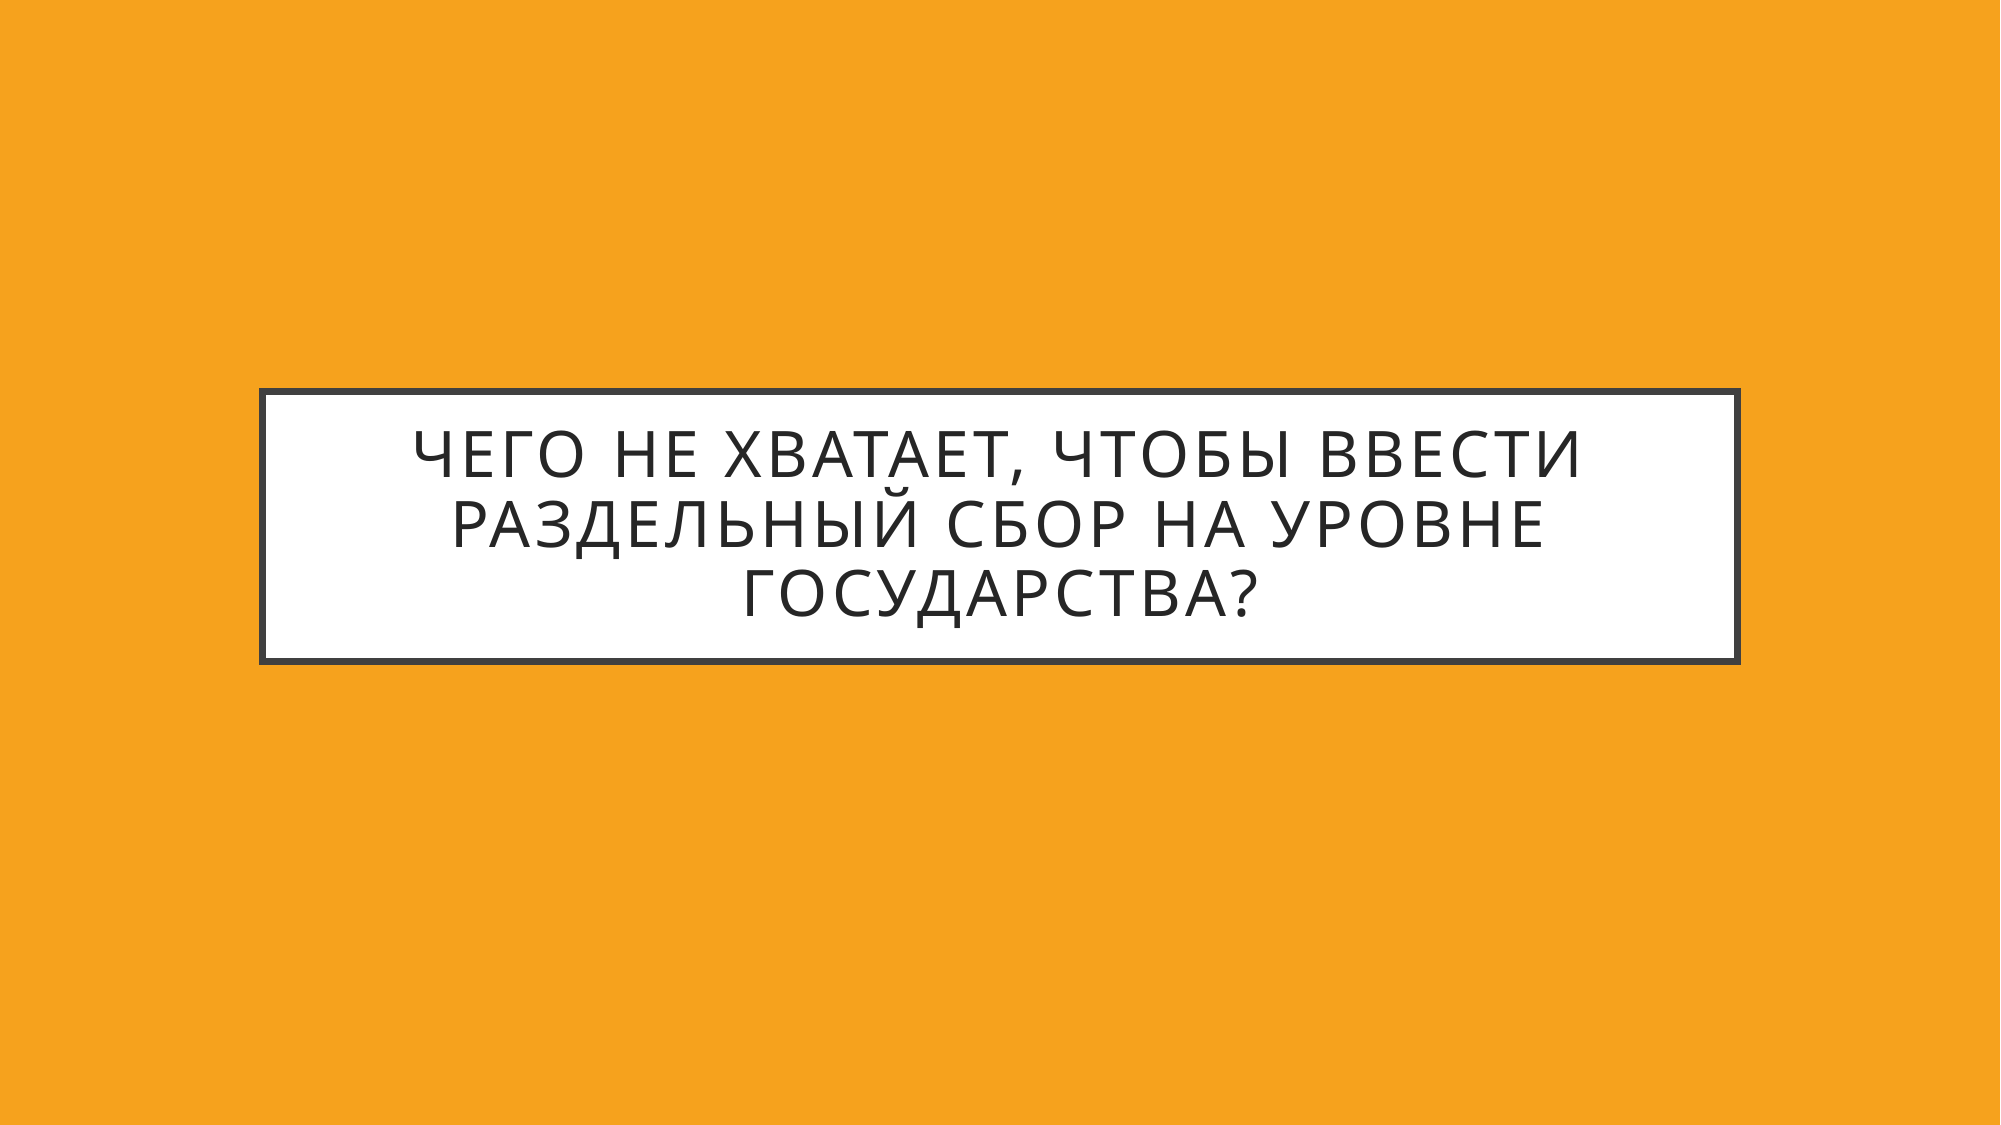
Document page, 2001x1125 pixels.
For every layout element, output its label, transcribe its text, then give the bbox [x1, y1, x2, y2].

title Чего не хватает, чтобы ввести раздельный сбор на уровне государства? [259, 388, 1741, 665]
